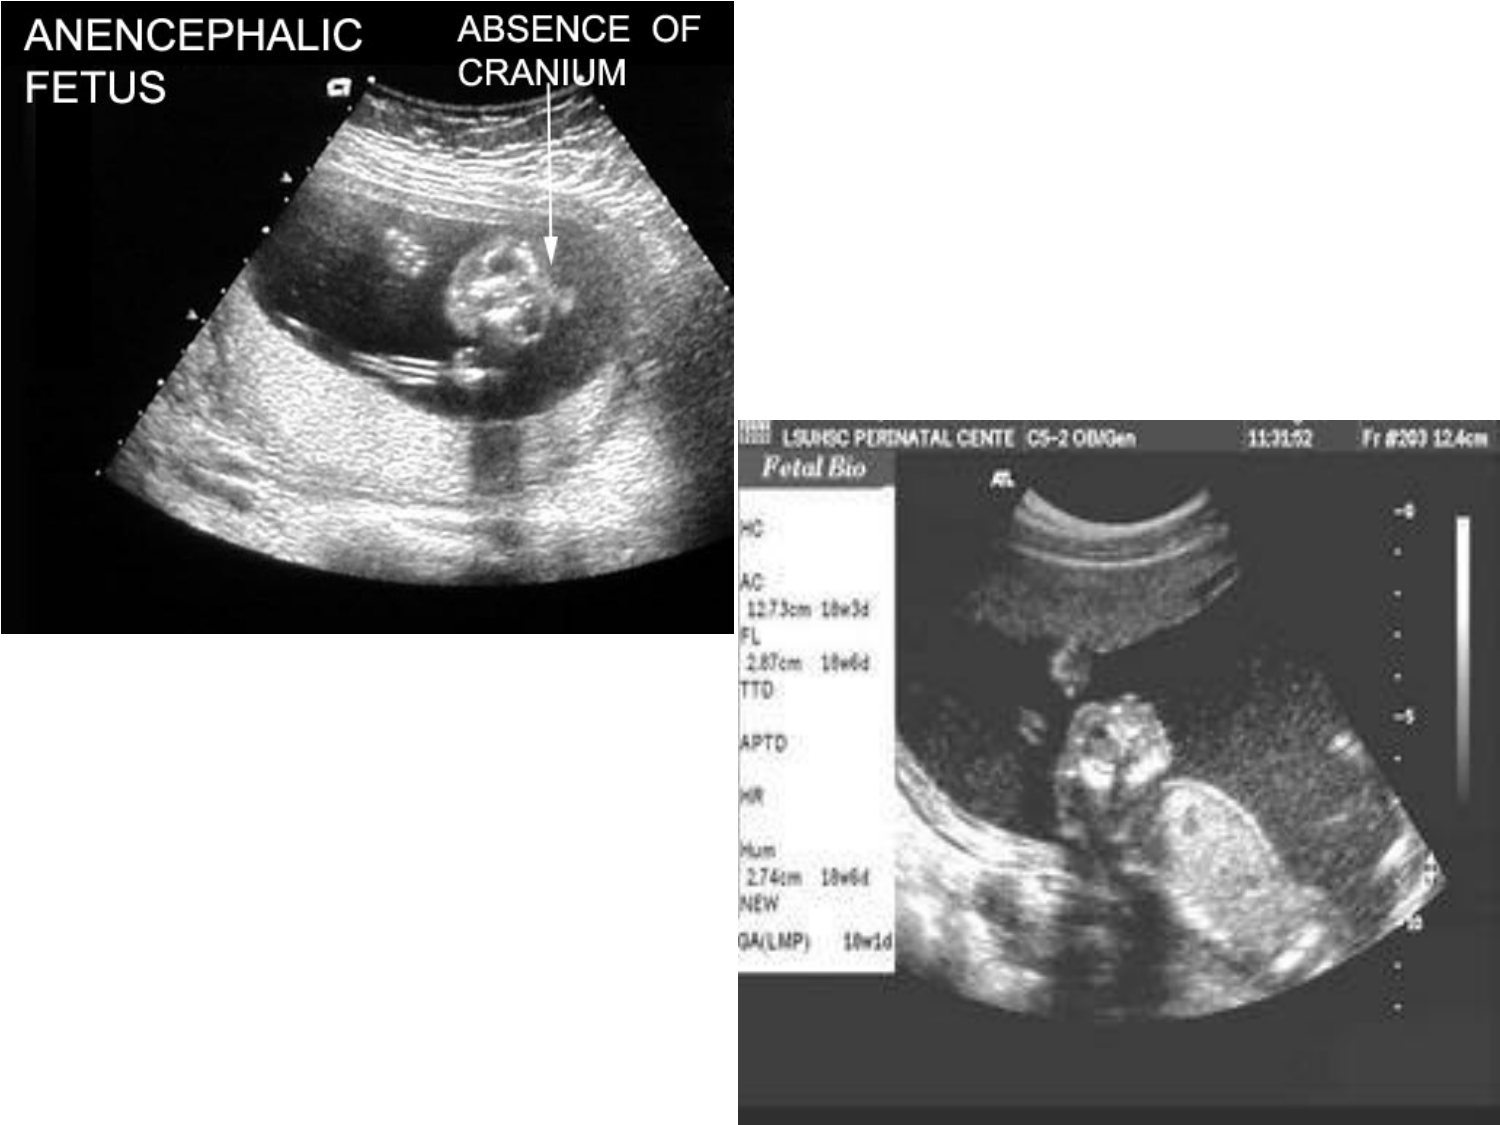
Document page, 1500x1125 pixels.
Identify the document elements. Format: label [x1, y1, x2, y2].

picture [737, 420, 1500, 1125]
picture [1, 1, 734, 634]
